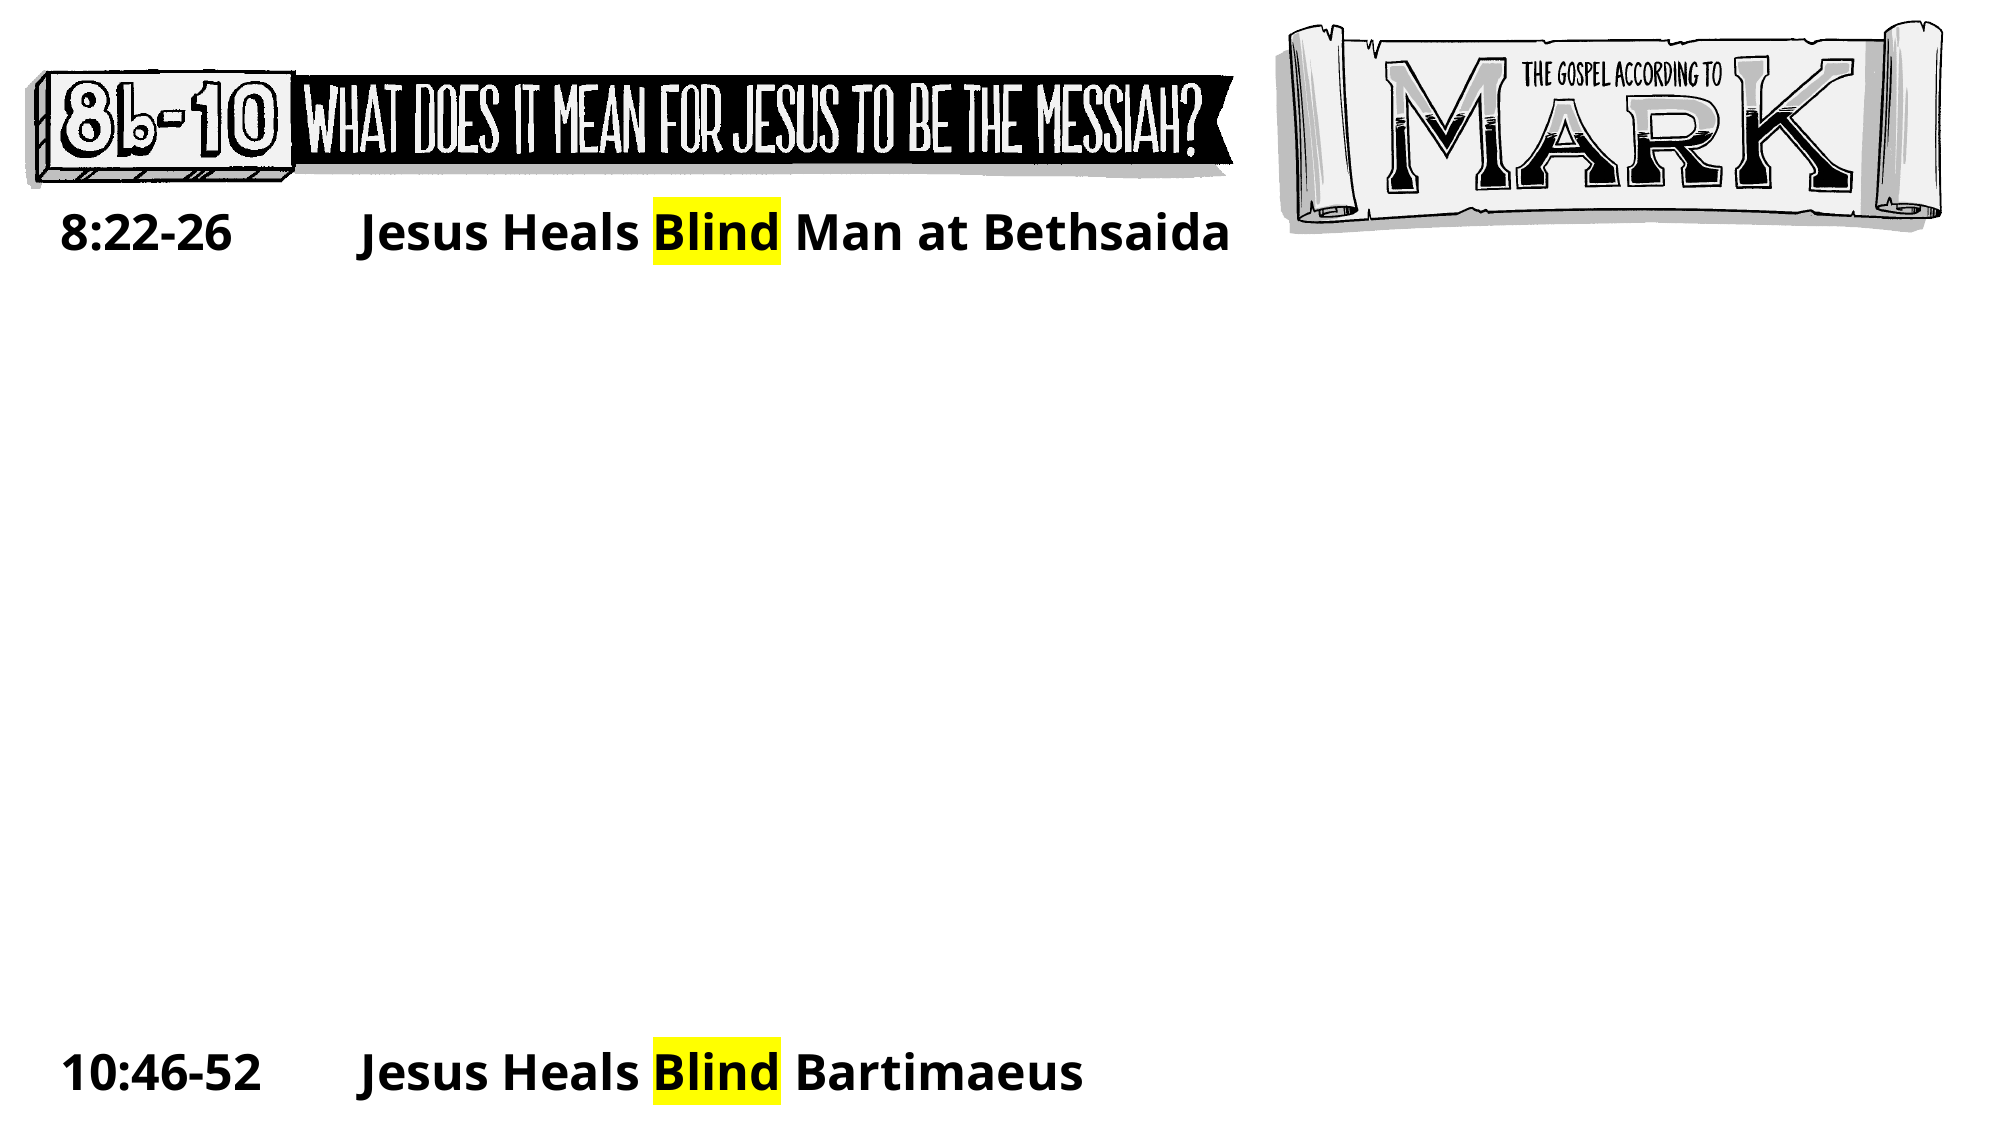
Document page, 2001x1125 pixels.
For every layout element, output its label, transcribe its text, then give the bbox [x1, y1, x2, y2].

picture [24, 68, 1234, 190]
text_box 8:22-26 Jesus Heals Blind Man at Bethsaida 10:46-52 Jesus Heals Blind Bartimaeus [45, 192, 1834, 1108]
picture [1269, 18, 1949, 240]
